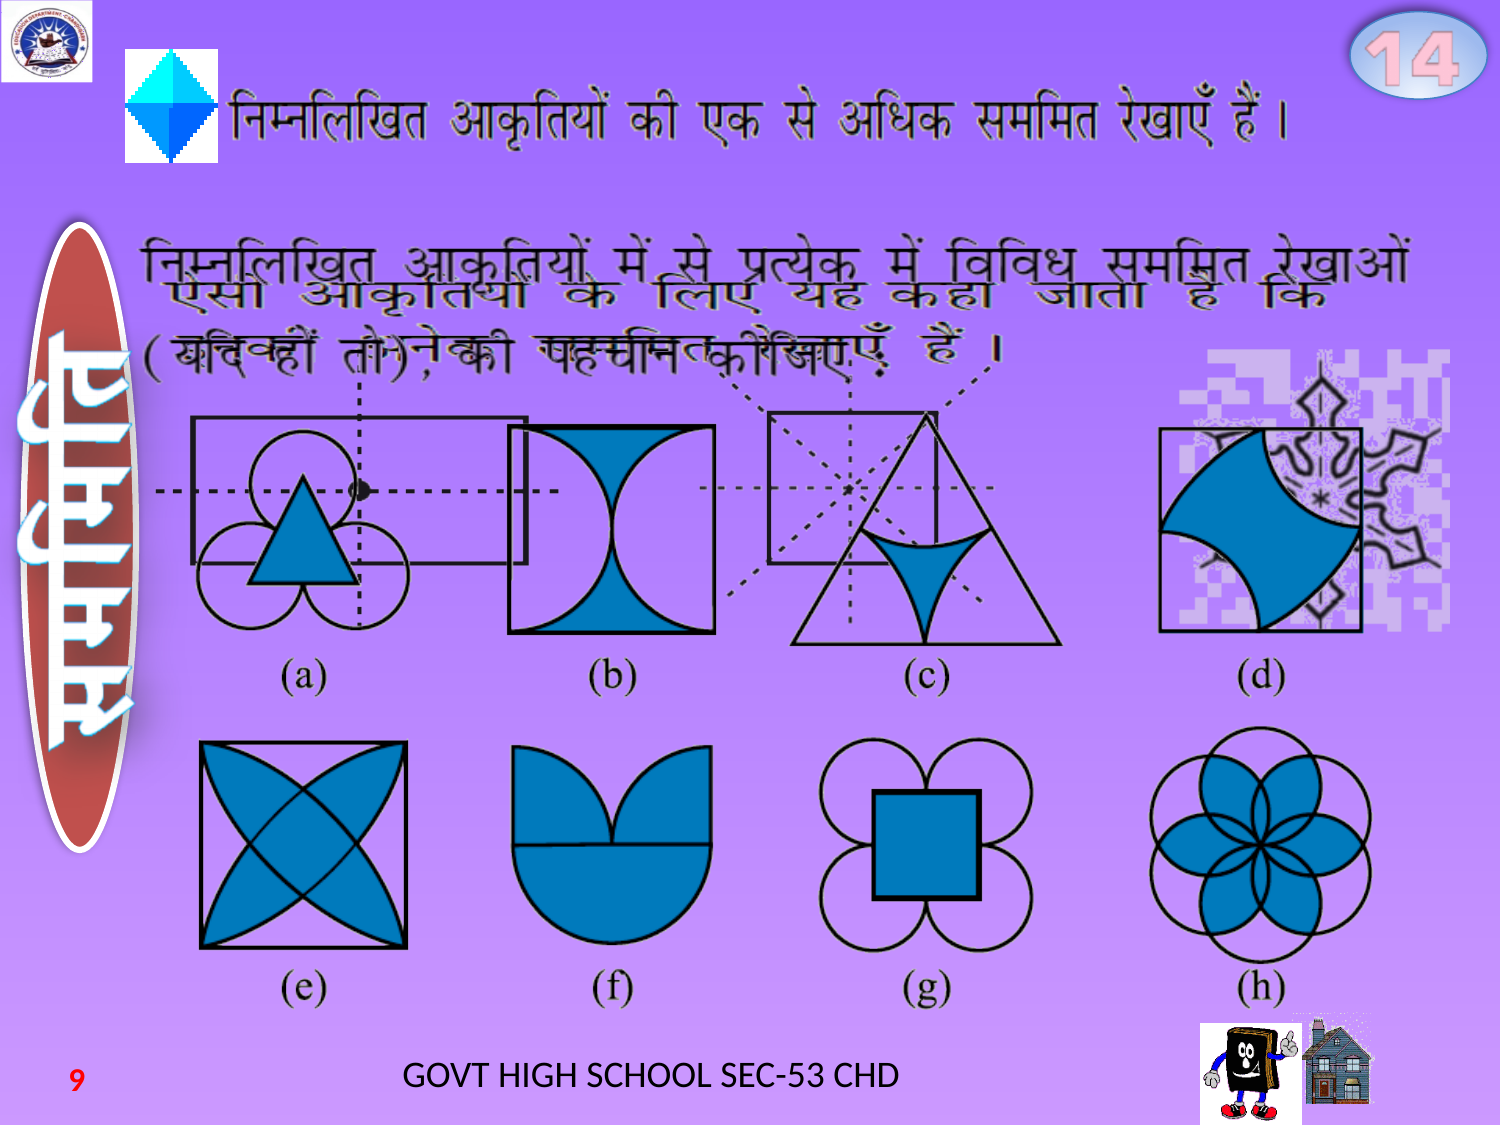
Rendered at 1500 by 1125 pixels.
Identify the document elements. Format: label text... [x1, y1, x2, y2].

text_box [137, 453, 165, 643]
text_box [1379, 262, 1451, 643]
picture [0, 0, 93, 83]
picture [13, 212, 1438, 1125]
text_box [124, 49, 1288, 163]
slide_number 9 [12, 1042, 100, 1113]
footer GOVT HIGH SCHOOL SEC-53 CHD [387, 1042, 1013, 1100]
